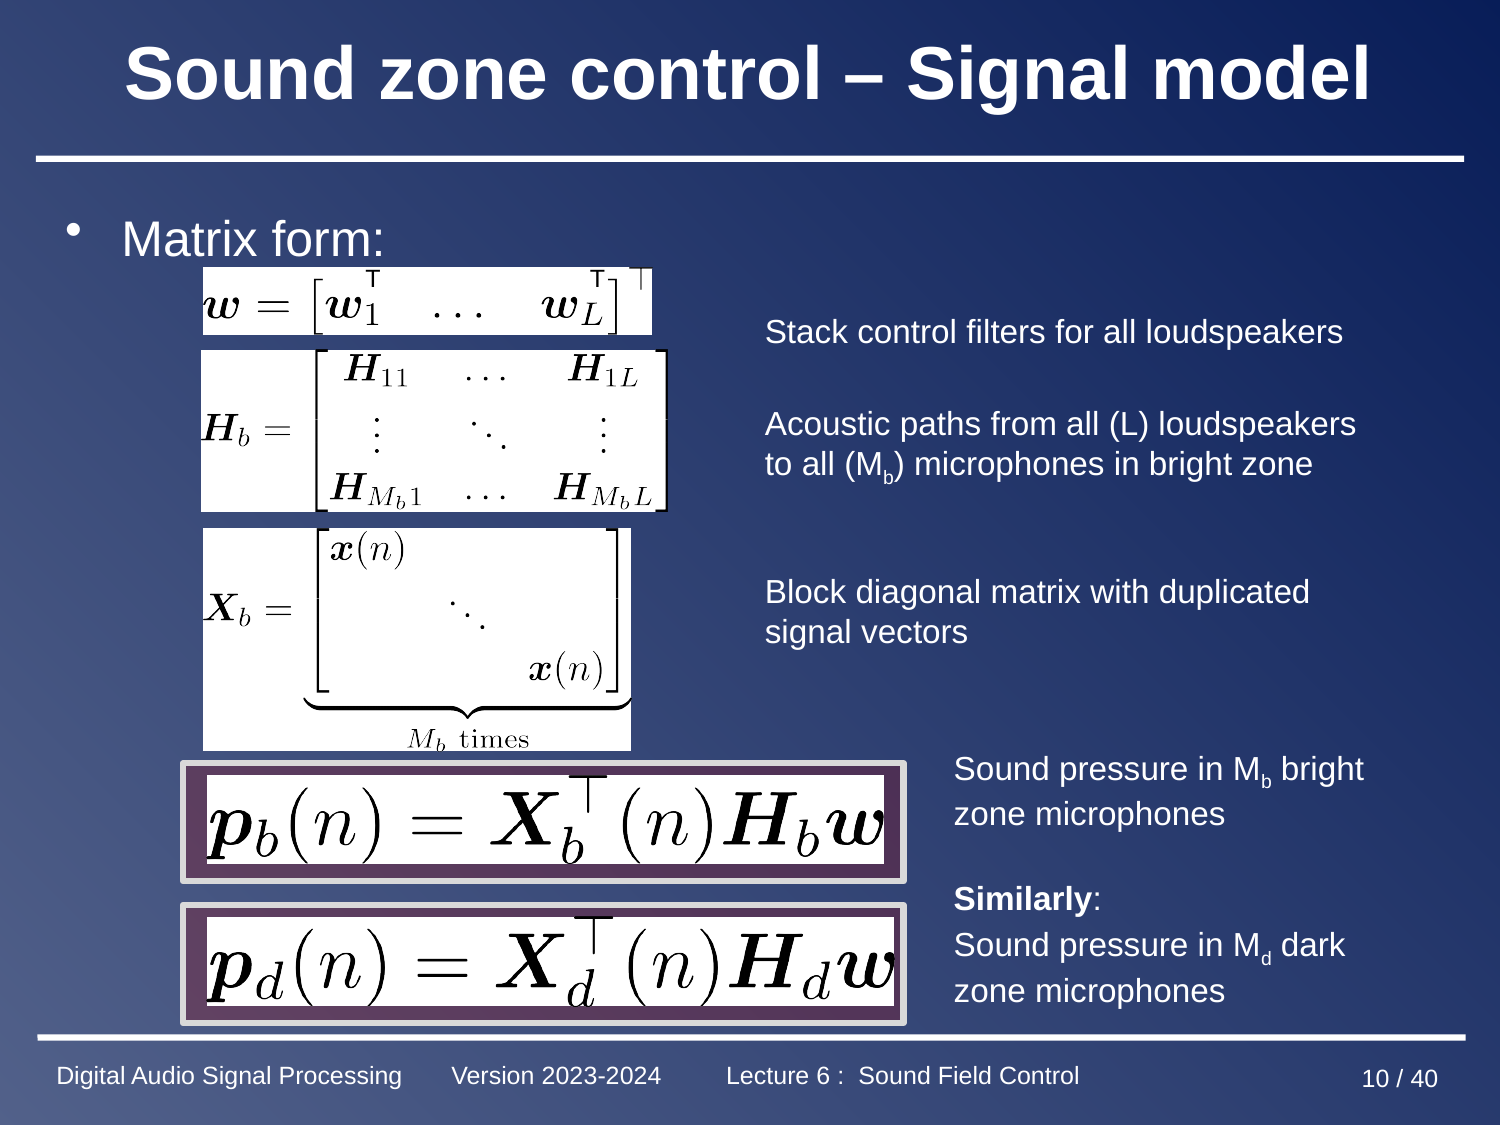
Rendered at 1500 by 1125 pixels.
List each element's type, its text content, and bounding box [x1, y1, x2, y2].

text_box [182, 762, 904, 882]
text_box Acoustic paths from all (L) loudspeakers to all (Mb) microphones in bright zone [749, 395, 1392, 496]
picture [200, 349, 668, 513]
text_box Sound pressure in Mb bright zone microphones [938, 739, 1500, 840]
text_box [203, 255, 653, 335]
text_box Block diagonal matrix with duplicated signal vectors [749, 562, 1345, 657]
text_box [182, 904, 904, 1024]
list Matrix form: [50, 169, 1454, 1038]
text_box Stack control filters for all loudspeakers [750, 302, 1483, 358]
text_box Similarly: Sound pressure in Md dark zone microphones [938, 869, 1500, 1017]
picture [203, 528, 632, 752]
title Sound zone control – Signal model [47, 15, 1450, 144]
